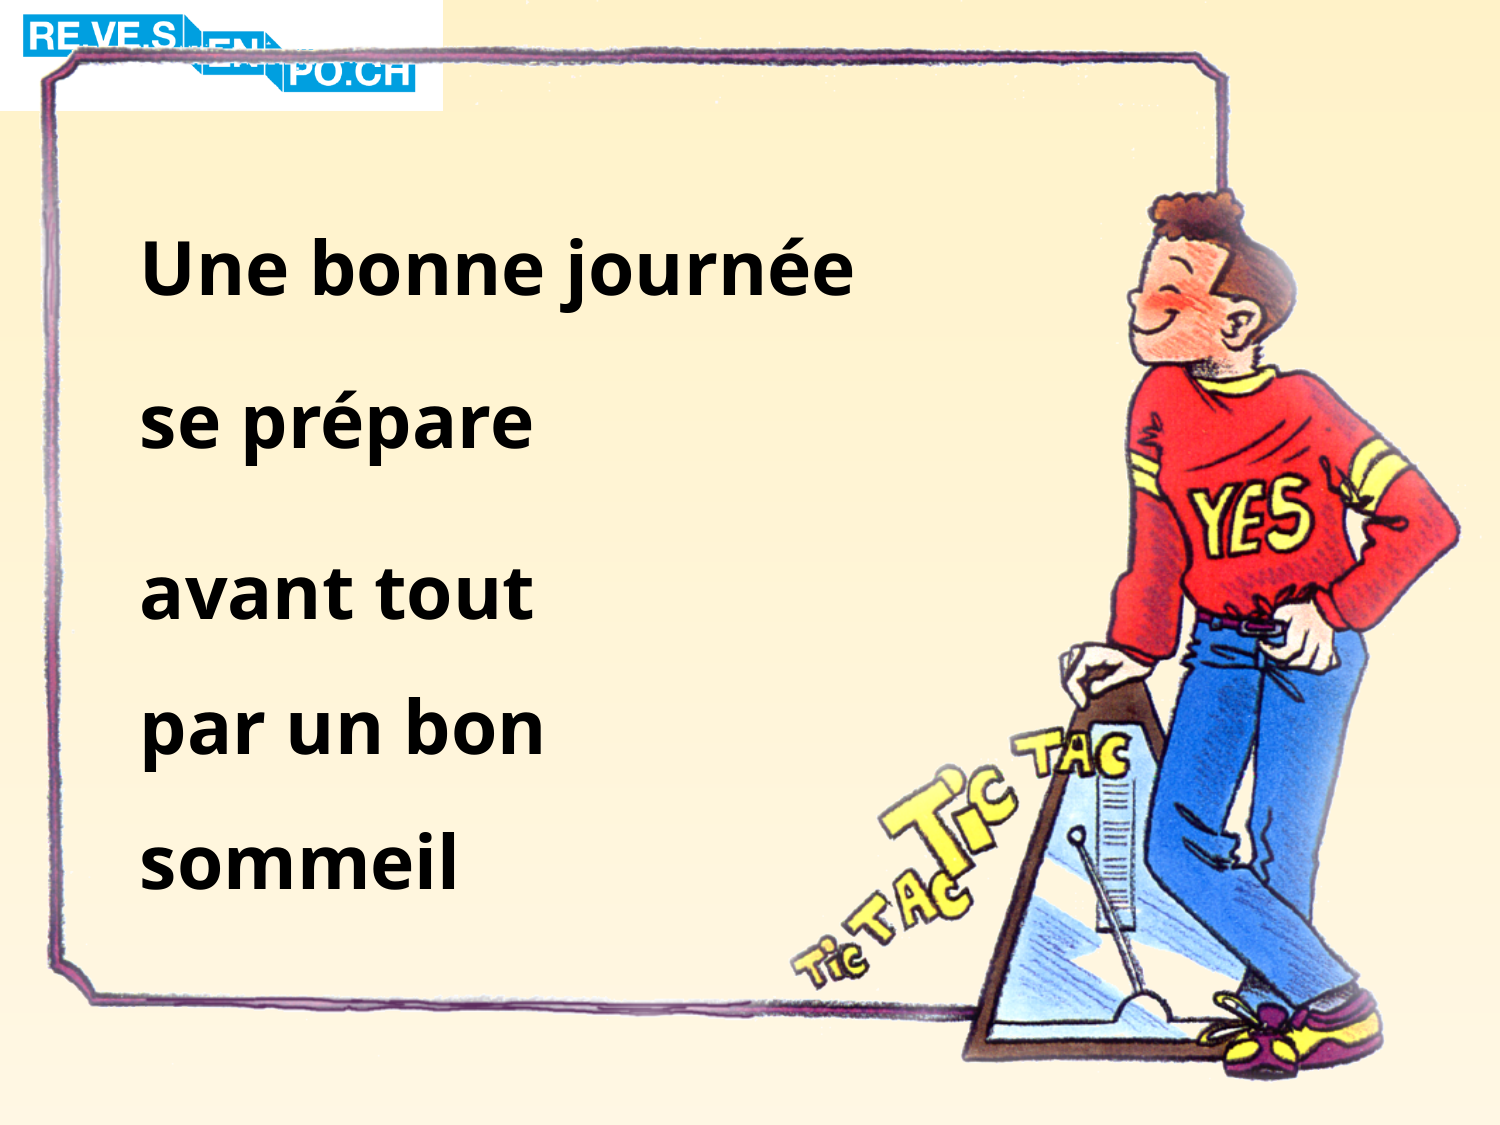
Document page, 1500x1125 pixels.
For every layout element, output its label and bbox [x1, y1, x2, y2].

text_box [0, 0, 1500, 1125]
